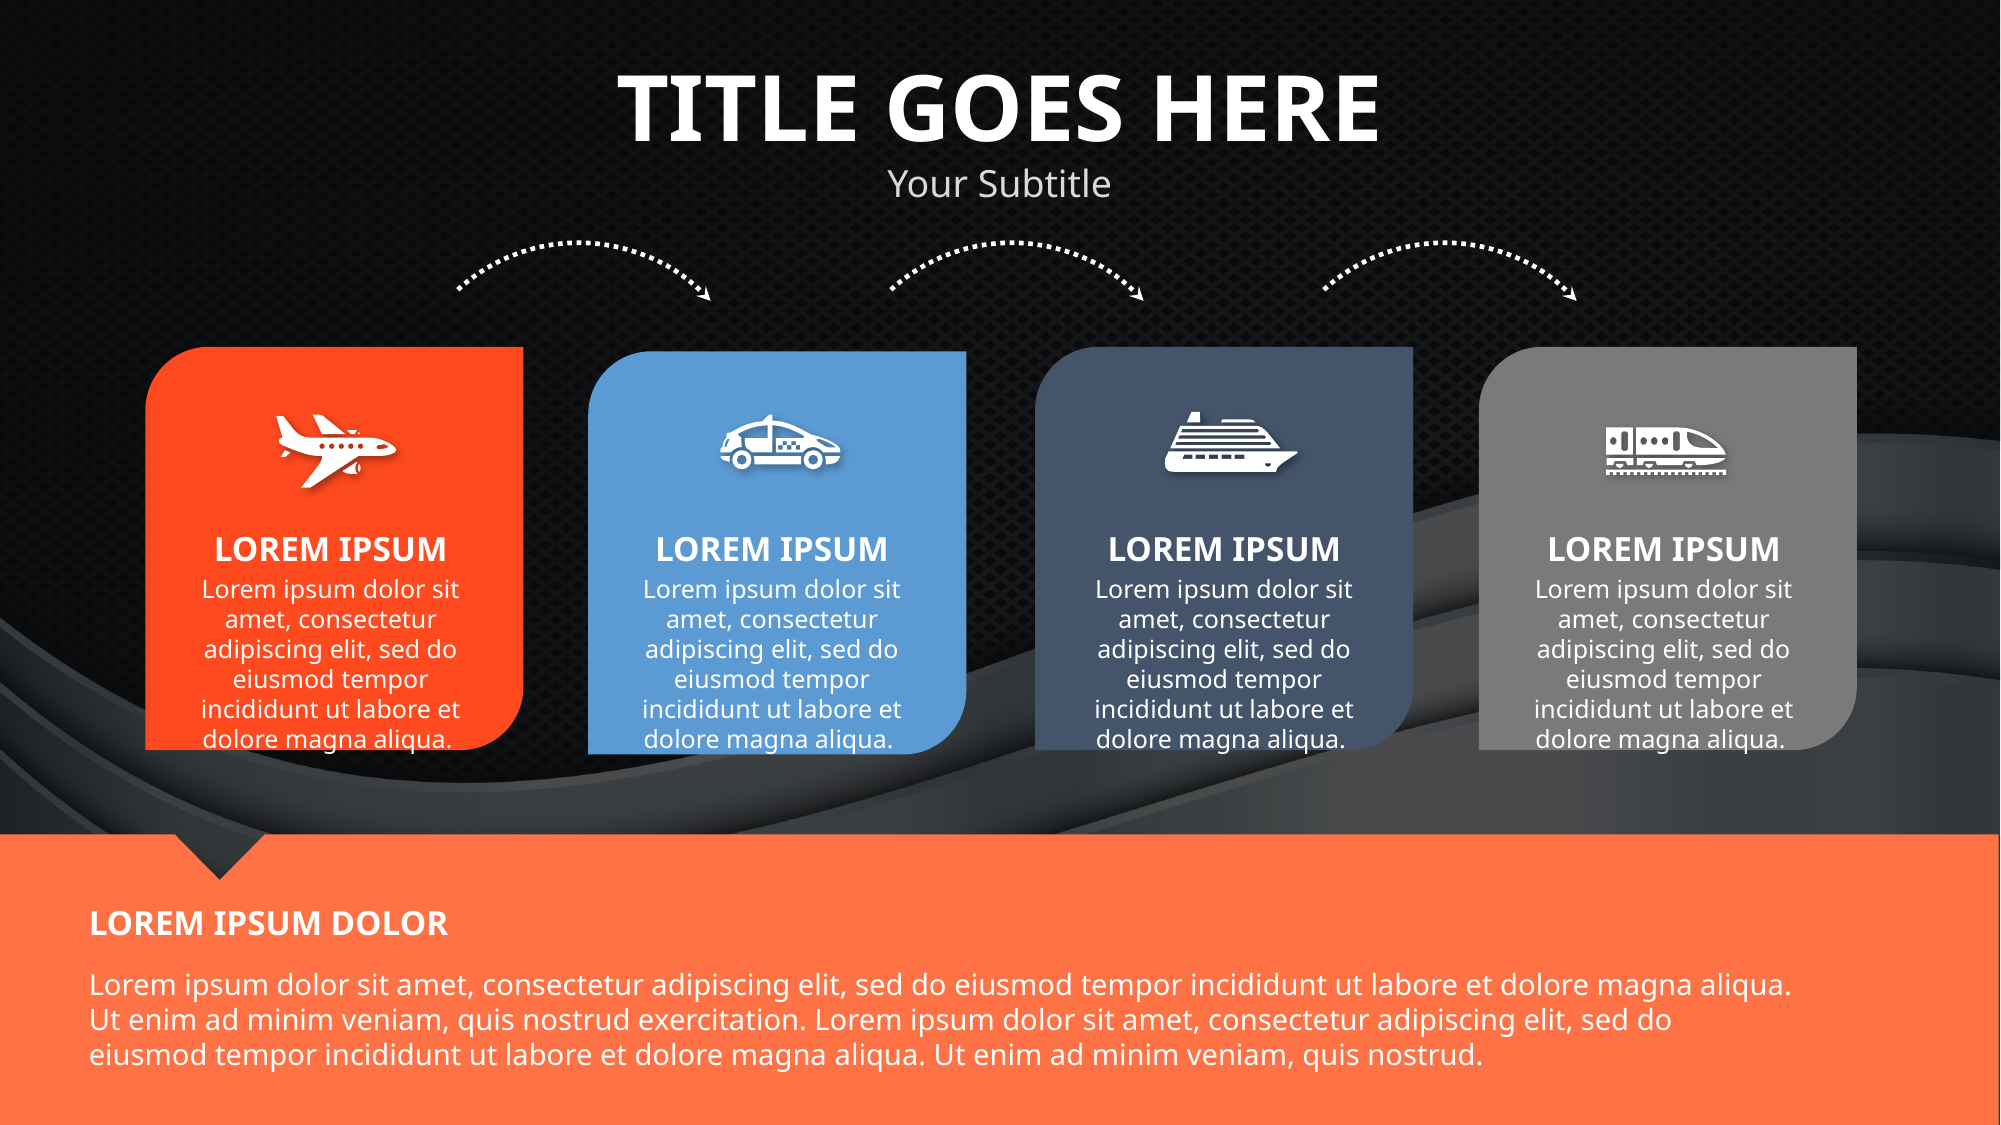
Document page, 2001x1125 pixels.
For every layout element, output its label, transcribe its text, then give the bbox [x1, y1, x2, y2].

text_box LOREM IPSUM Lorem ipsum dolor sit amet, consectetur adipiscing elit, sed do eiusmod tempor incididunt ut labore et dolore magna aliqua. [1493, 521, 1834, 761]
text_box LOREM IPSUM Lorem ipsum dolor sit amet, consectetur adipiscing elit, sed do eiusmod tempor incididunt ut labore et dolore magna aliqua. [160, 521, 501, 761]
text_box [457, 242, 711, 422]
text_box [1606, 427, 1633, 455]
text_box [720, 456, 730, 462]
text_box [1636, 427, 1726, 455]
text_box [1164, 451, 1298, 472]
text_box LOREM IPSUM Lorem ipsum dolor sit amet, consectetur adipiscing elit, sed do eiusmod tempor incididunt ut labore et dolore magna aliqua. [1054, 521, 1395, 761]
text_box [1186, 411, 1201, 423]
text_box [890, 242, 1144, 422]
text_box LOREM IPSUM Lorem ipsum dolor sit amet, consectetur adipiscing elit, sed do eiusmod tempor incididunt ut labore et dolore magna aliqua. [602, 521, 943, 761]
text_box [0, 833, 2000, 1125]
text_box [1636, 458, 1726, 468]
text_box [1606, 458, 1634, 468]
text_box [1477, 345, 1858, 752]
text_box [1323, 242, 1577, 422]
text_box [720, 414, 841, 453]
text_box [1606, 469, 1727, 475]
text_box [587, 350, 968, 756]
text_box [144, 345, 525, 752]
text_box [753, 456, 802, 465]
text_box TITLE GOES HERE Your Subtitle [548, 42, 1452, 212]
text_box [1170, 425, 1281, 449]
text_box [312, 414, 346, 435]
text_box [1034, 345, 1415, 752]
text_box [825, 456, 841, 465]
text_box [1221, 419, 1256, 423]
text_box [803, 450, 823, 470]
text_box [276, 416, 397, 488]
text_box LOREM IPSUM DOLOR Lorem ipsum dolor sit amet, consectetur adipiscing elit, sed do eiusmod tempor incididunt ut labore et dolore magna aliqua. Ut enim ad minim veniam, quis nostrud exercitation. Lorem ipsum dolor sit amet, consectetur adipiscing elit, sed do eiusmod tempor incididunt ut labore et dolore magna aliqua. Ut enim ad minim veniam, quis nostrud. [73, 894, 1811, 1079]
text_box [732, 450, 752, 470]
